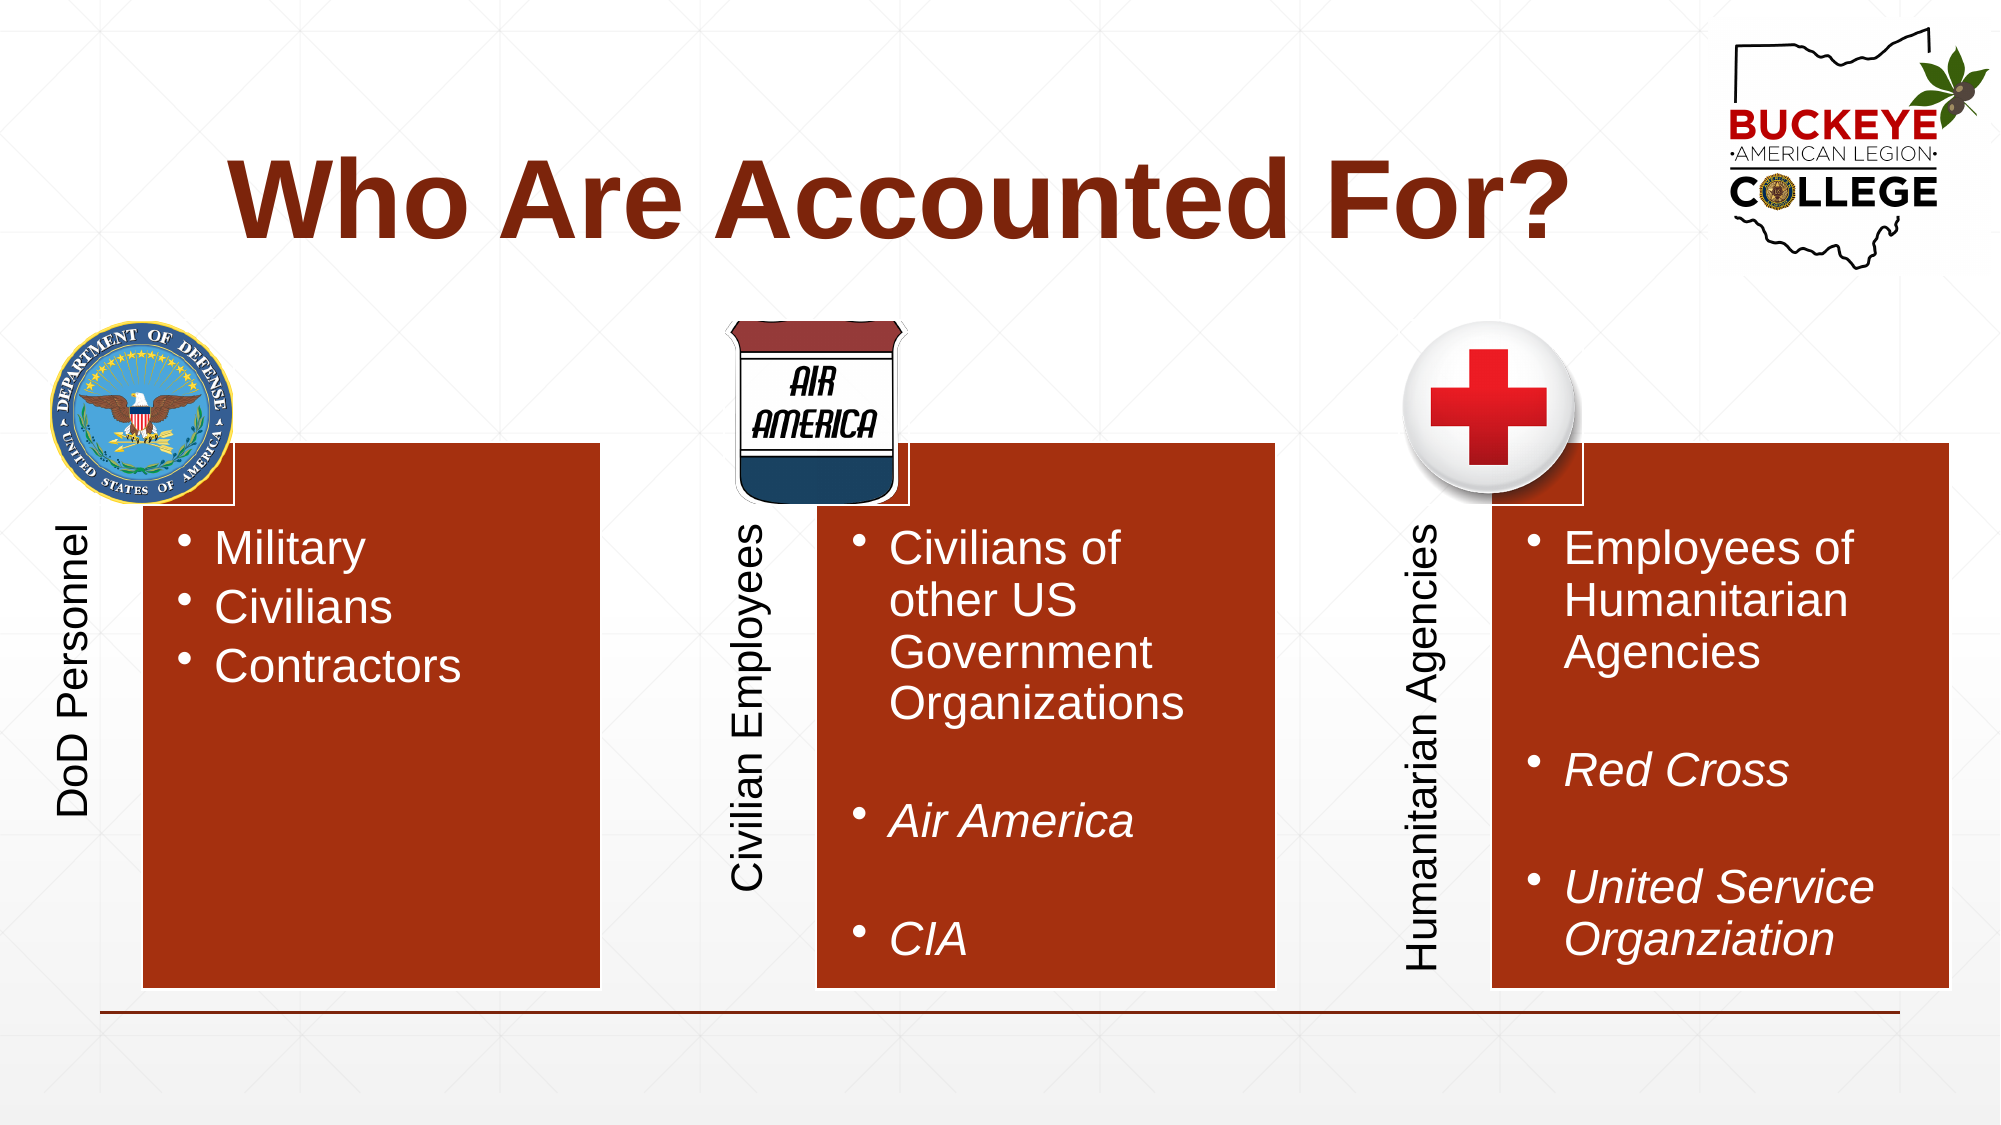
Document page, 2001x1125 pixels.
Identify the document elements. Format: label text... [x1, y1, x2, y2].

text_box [38, 304, 1962, 1006]
title Who Are Accounted For? [212, 82, 1788, 271]
picture [1708, 17, 1991, 276]
